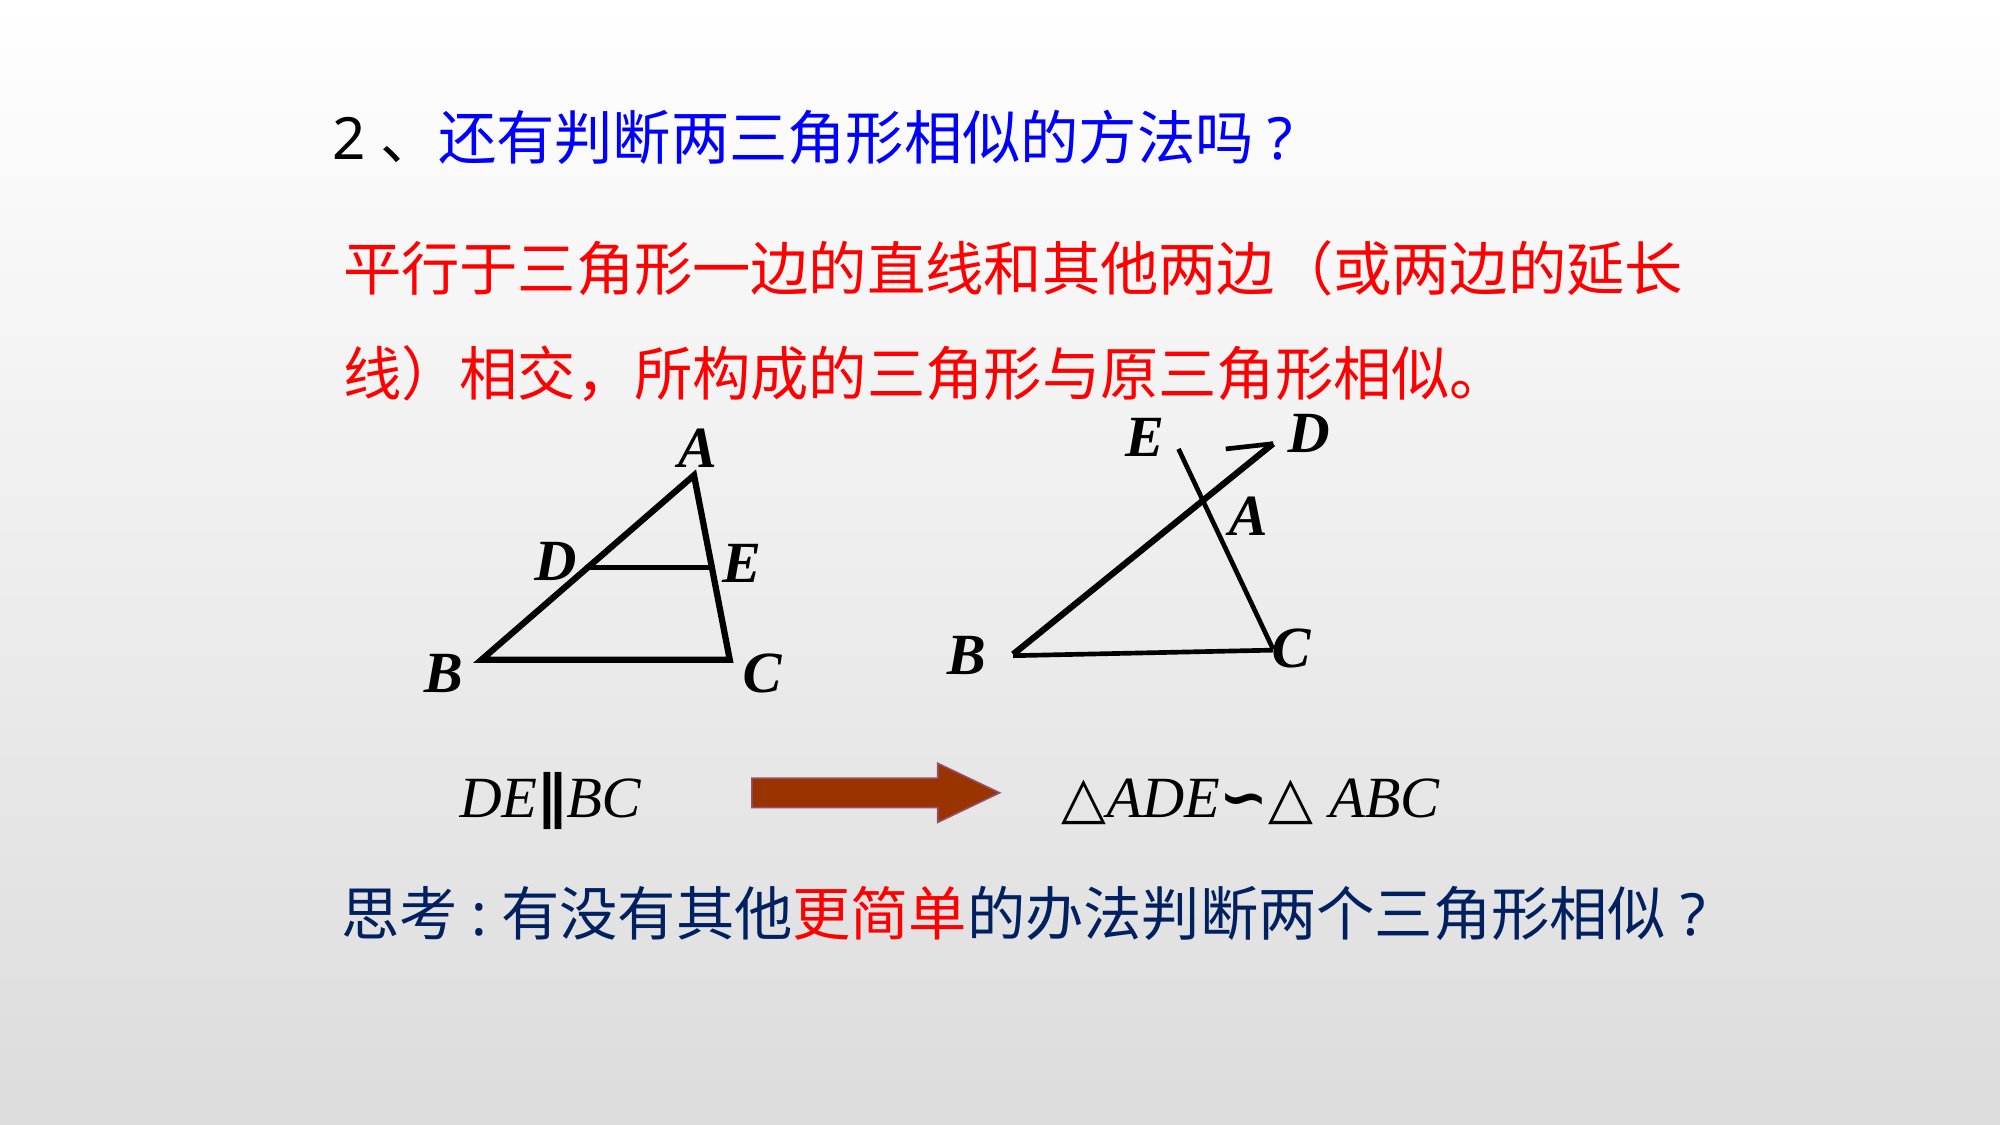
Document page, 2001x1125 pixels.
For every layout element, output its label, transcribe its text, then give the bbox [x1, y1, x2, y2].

text_box DE∥BC [444, 751, 700, 837]
text_box 2、还有判断两三角形相似的方法吗? [317, 94, 1323, 179]
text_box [409, 386, 1346, 713]
text_box [751, 763, 1000, 823]
text_box 思考:有没有其他更简单的办法判断两个三角形相似? [326, 869, 1689, 955]
text_box △ADE∽△ ABC [1047, 751, 1525, 837]
text_box 平行于三角形一边的直线和其他两边（或两边的延长线）相交，所构成的三角形与原三角形相似。 [328, 189, 1775, 415]
